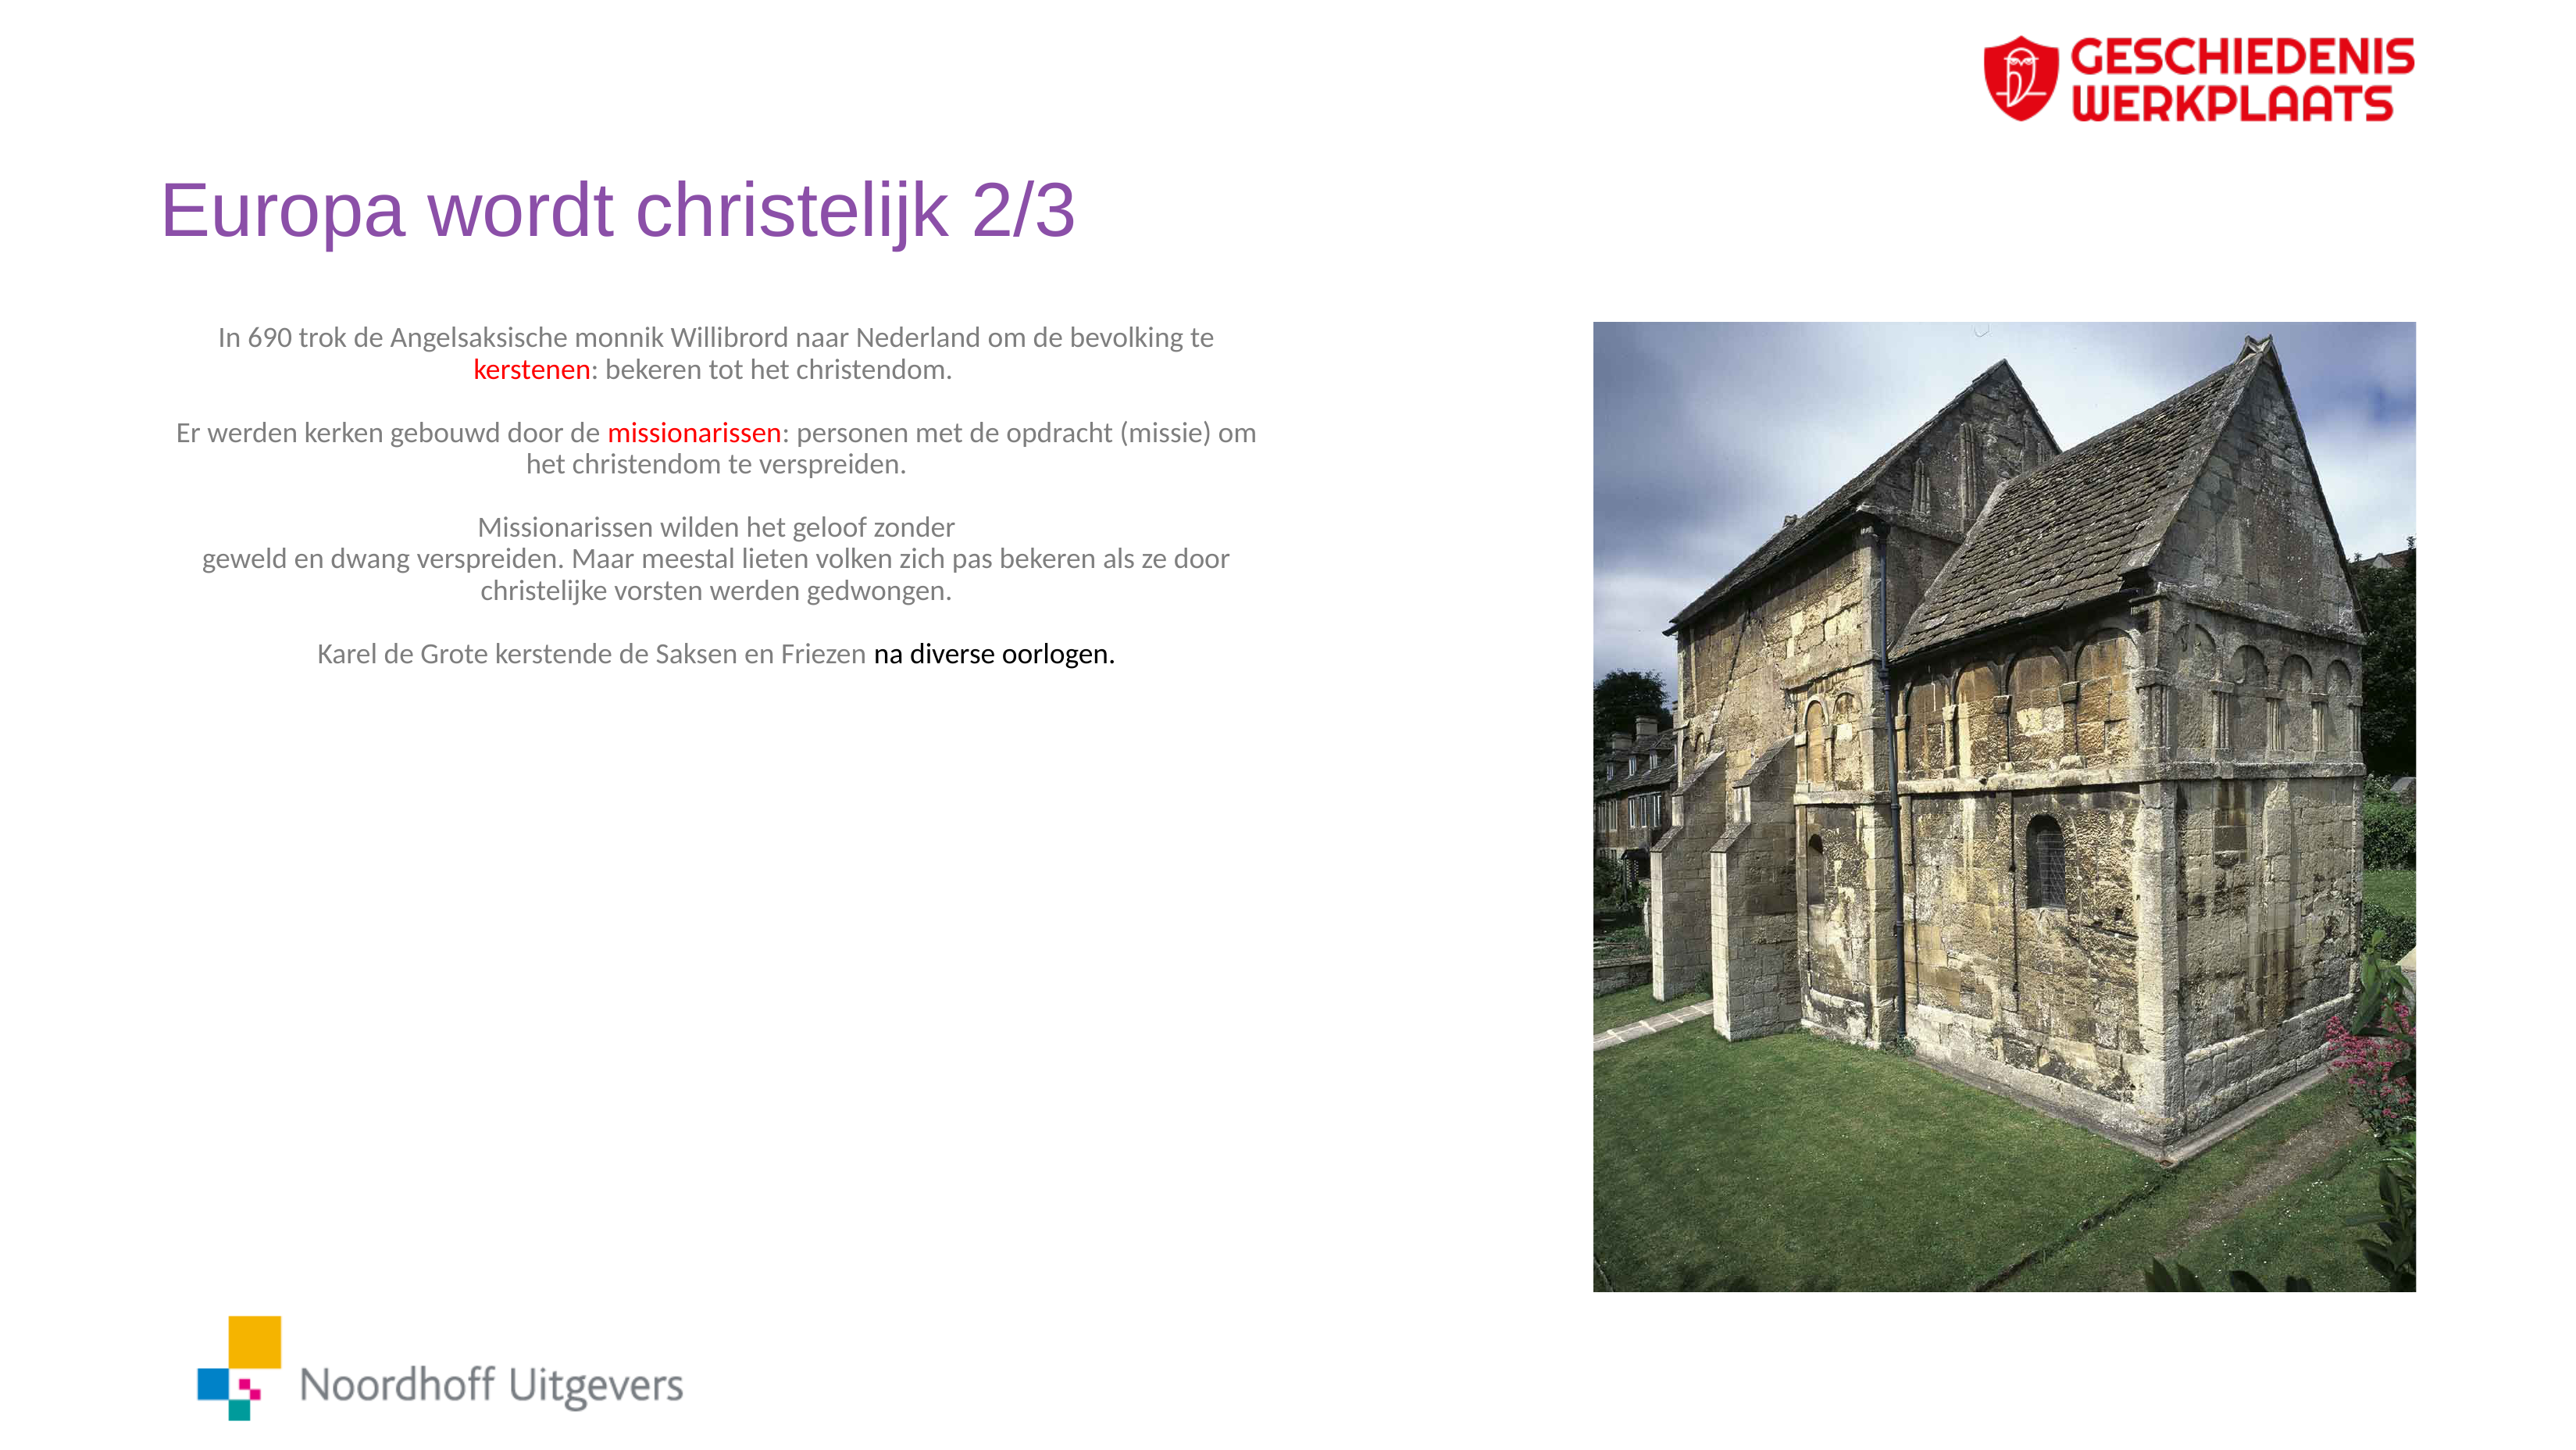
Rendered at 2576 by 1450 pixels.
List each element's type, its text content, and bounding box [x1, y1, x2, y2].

list In 690 trok de Angelsaksische monnik Willibrord naar Nederland om de bevolking te kerstenen: bekeren tot het christendom. Er werden kerken gebouwd door de missionarissen: personen met de opdracht (missie) om het christendom te verspreiden. Missionarissen wilden het geloof zonder geweld en dwang verspreiden. Maar meestal lieten volken zich pas bekeren als ze door christelijke vorsten werden gedwongen. Karel de Grote kerstende de Saksen en Friezen na diverse oorlogen. [159, 322, 1288, 1288]
picture [1610, 0, 2576, 161]
picture [1591, 322, 2417, 1295]
picture [159, 1288, 802, 1449]
title Europa wordt christelijk 2/3 [159, 159, 2416, 266]
